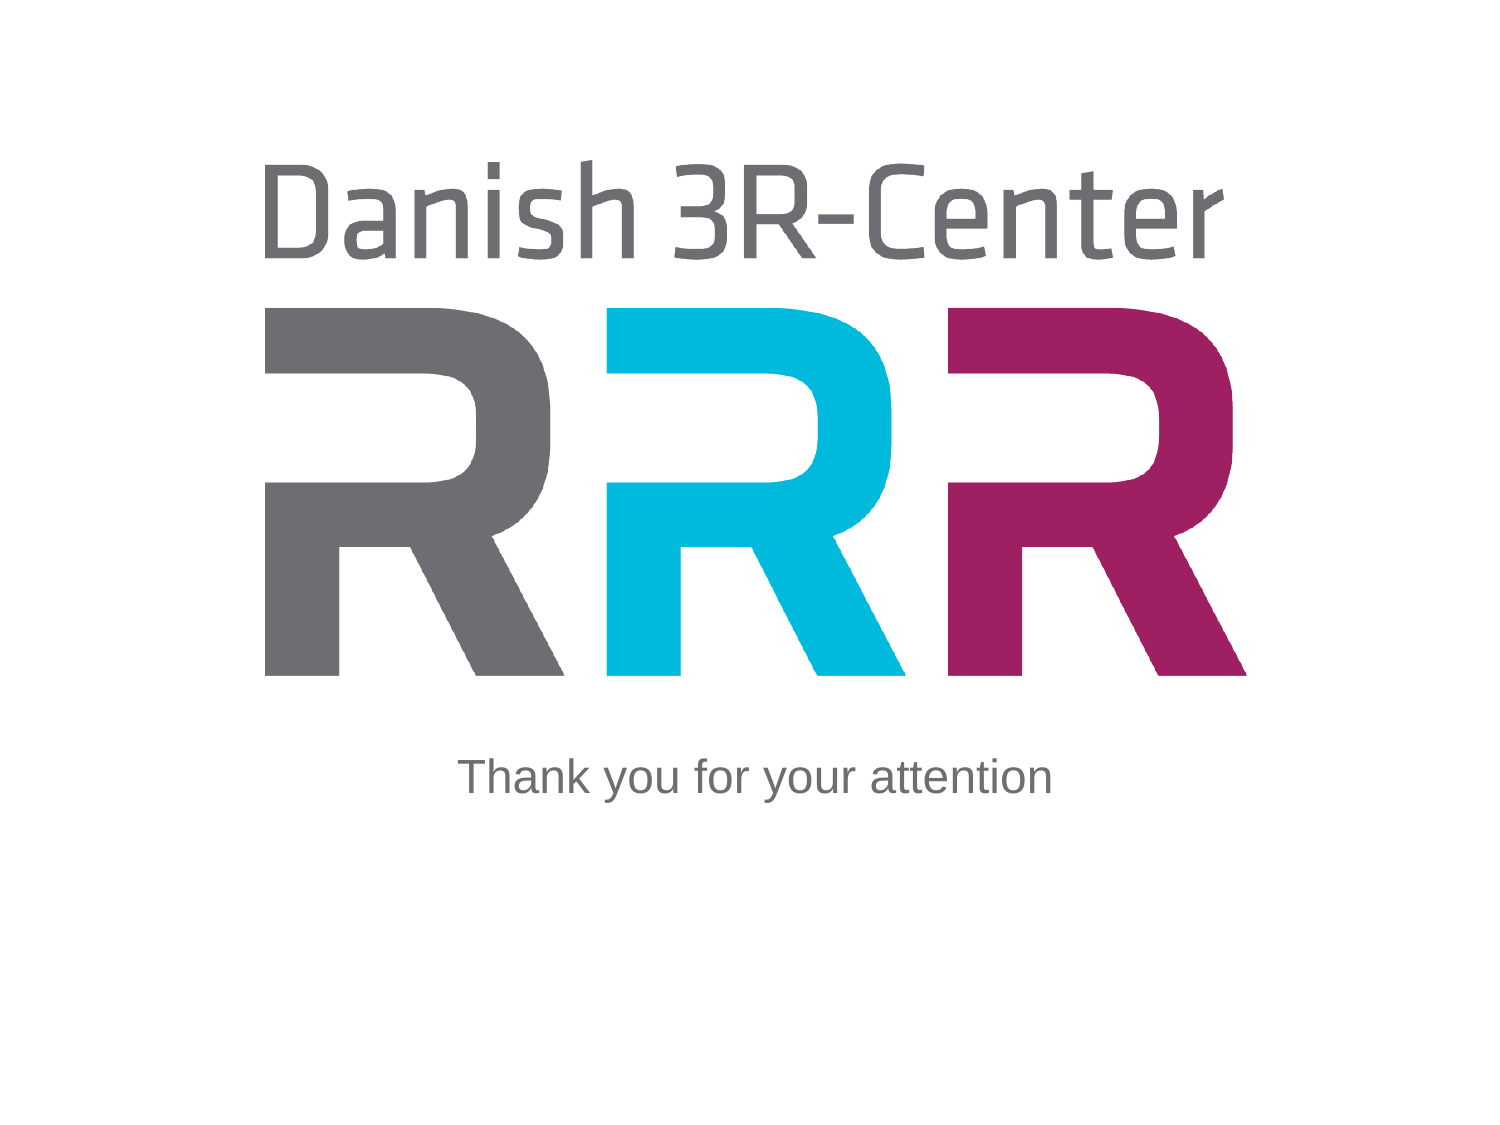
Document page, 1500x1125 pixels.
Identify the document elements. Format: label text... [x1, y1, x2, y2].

picture [265, 160, 1247, 676]
text_box Thank you for your attention [265, 738, 1247, 811]
